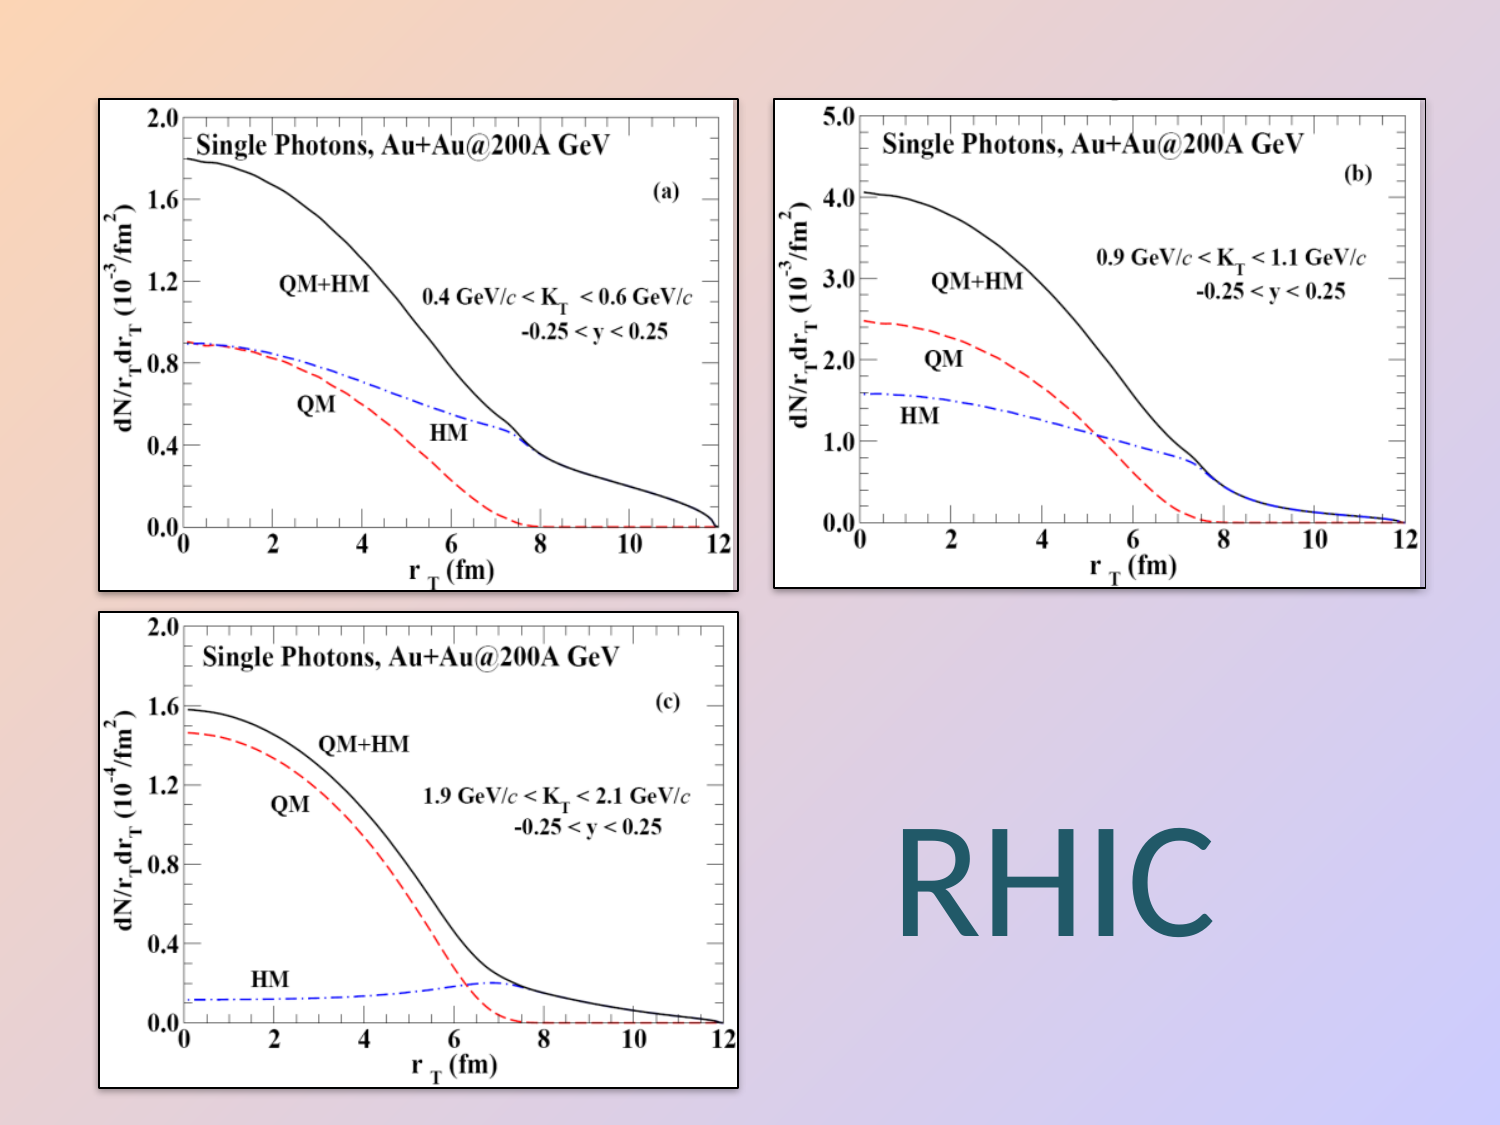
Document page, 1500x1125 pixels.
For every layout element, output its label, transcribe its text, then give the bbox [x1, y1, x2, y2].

picture [99, 99, 738, 591]
picture [774, 99, 1426, 588]
text_box RHIC [876, 762, 1232, 978]
picture [99, 612, 738, 1088]
